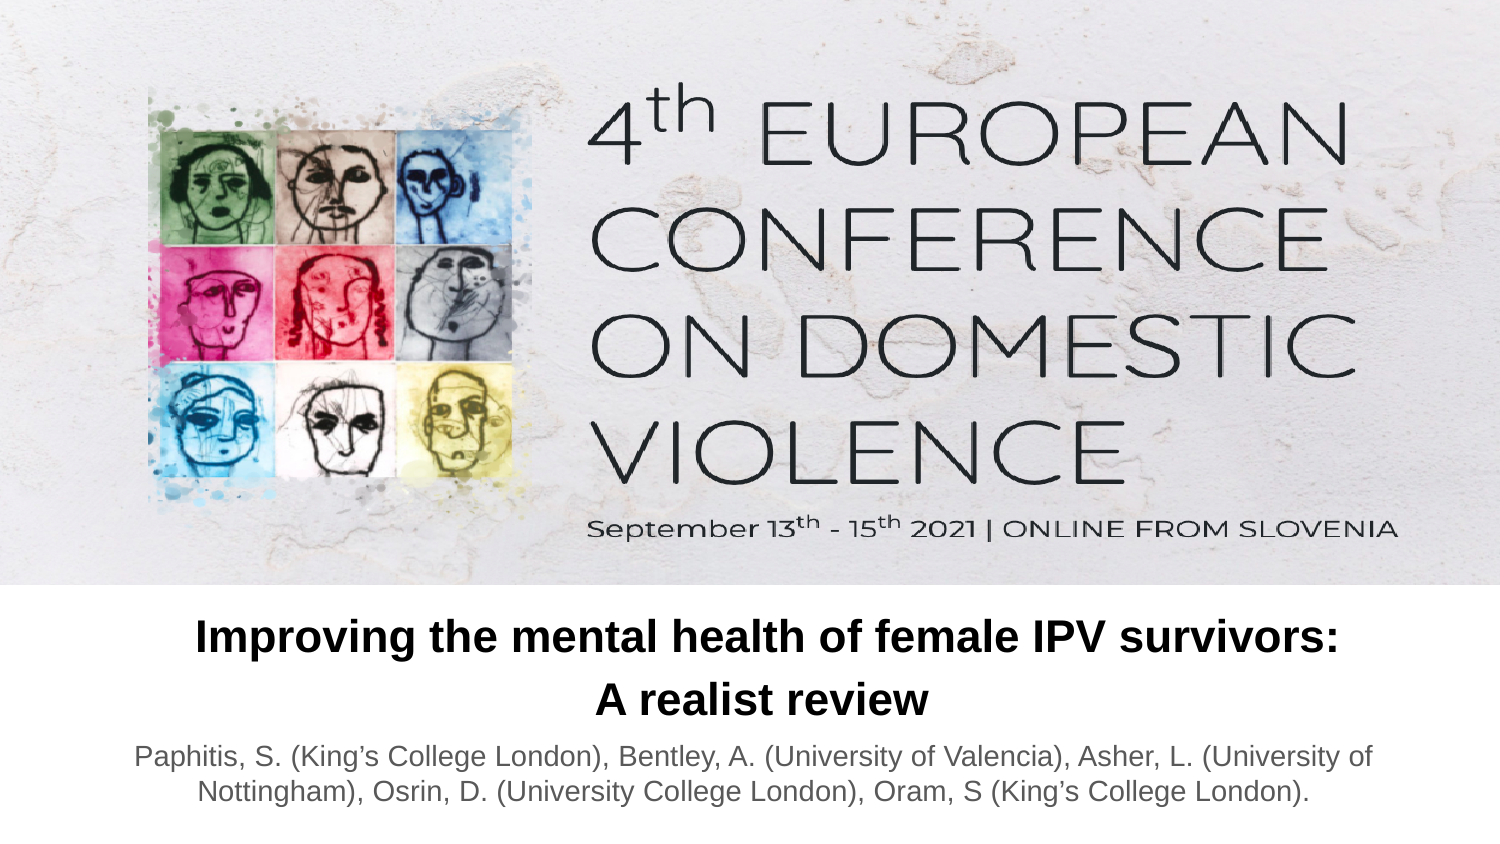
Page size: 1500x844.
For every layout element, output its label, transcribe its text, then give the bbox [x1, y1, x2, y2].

picture [0, 0, 1500, 586]
subtitle Paphitis, S. (King’s College London), Bentley, A. (University of Valencia), Asher, L. (University of Nottingham), Osrin, D. (University College London), Oram, S (King’s College London). [55, 722, 1454, 844]
title Improving the mental health of female IPV survivors: A realist review [75, 602, 1474, 740]
